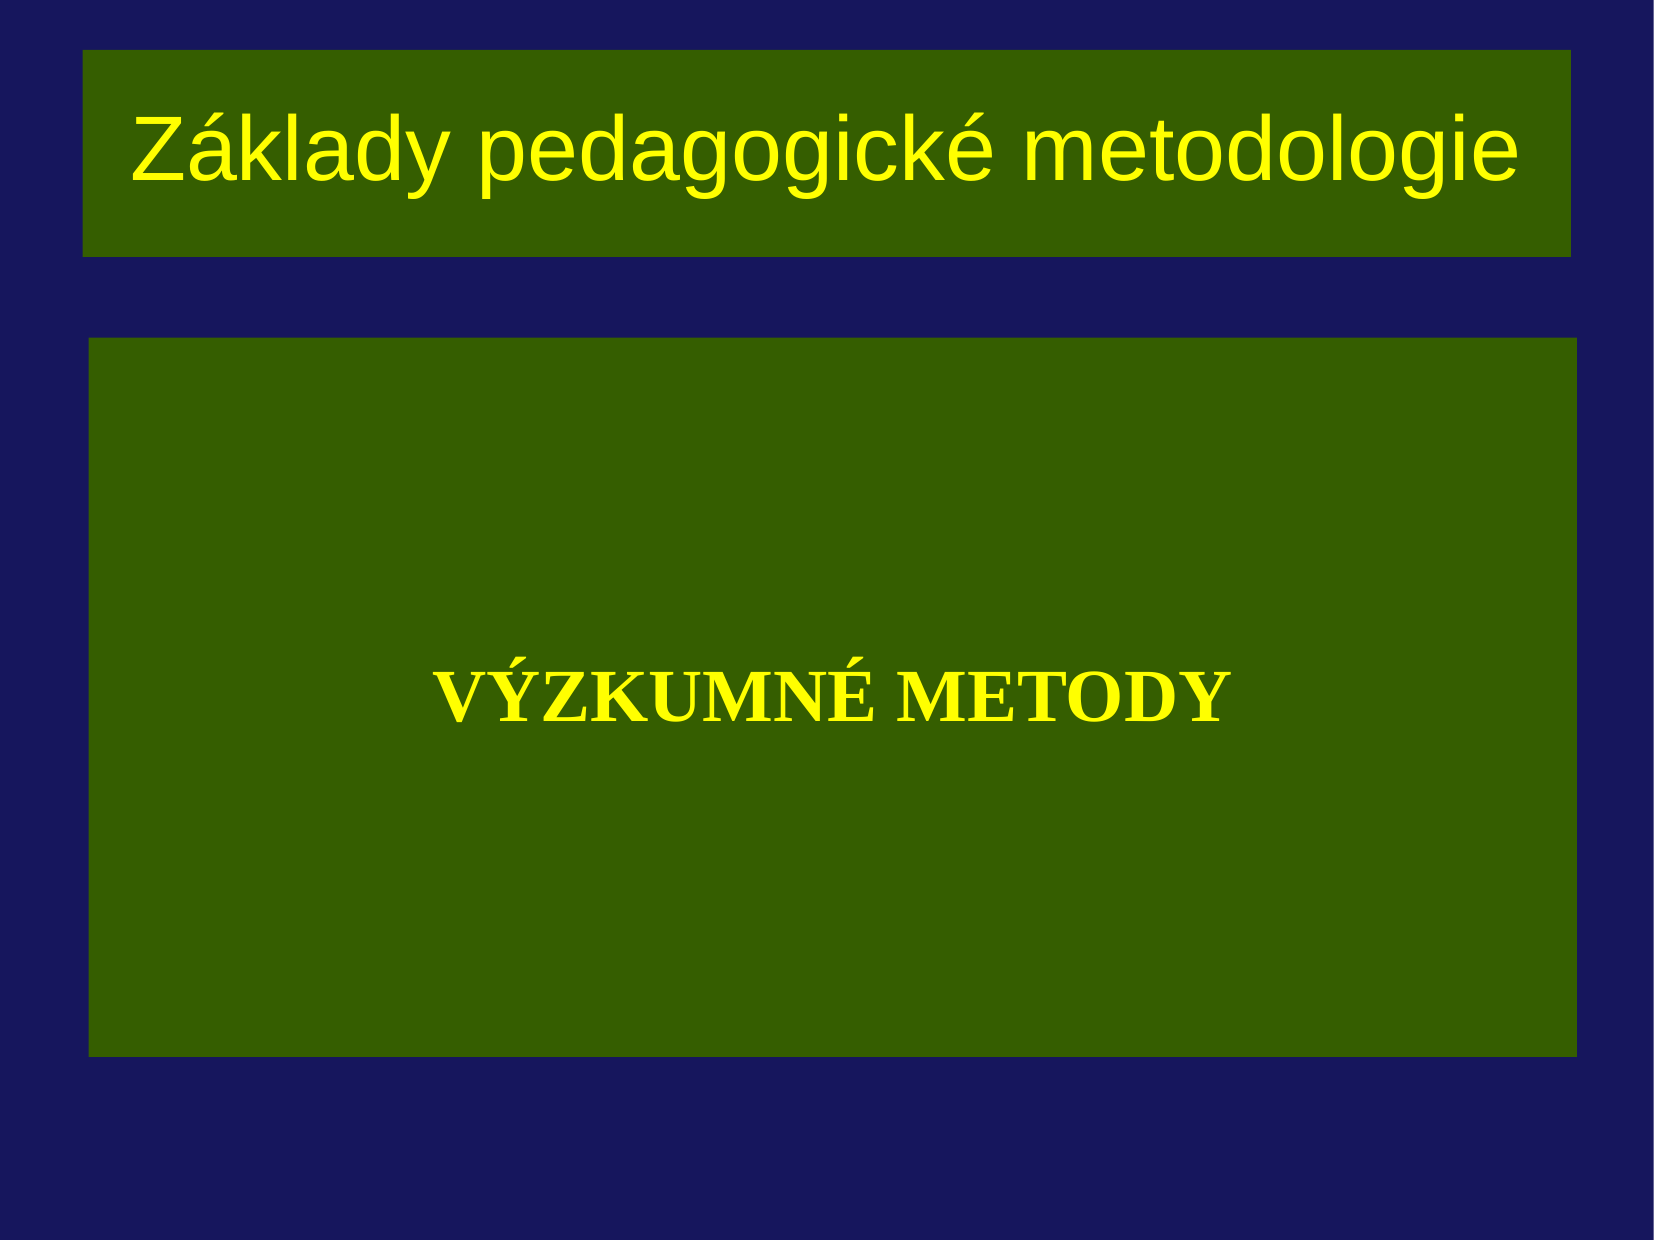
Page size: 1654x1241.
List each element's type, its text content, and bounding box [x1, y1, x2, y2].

title Základy pedagogické metodologie [82, 49, 1571, 257]
subtitle VÝZKUMNÉ METODY [88, 337, 1577, 1057]
